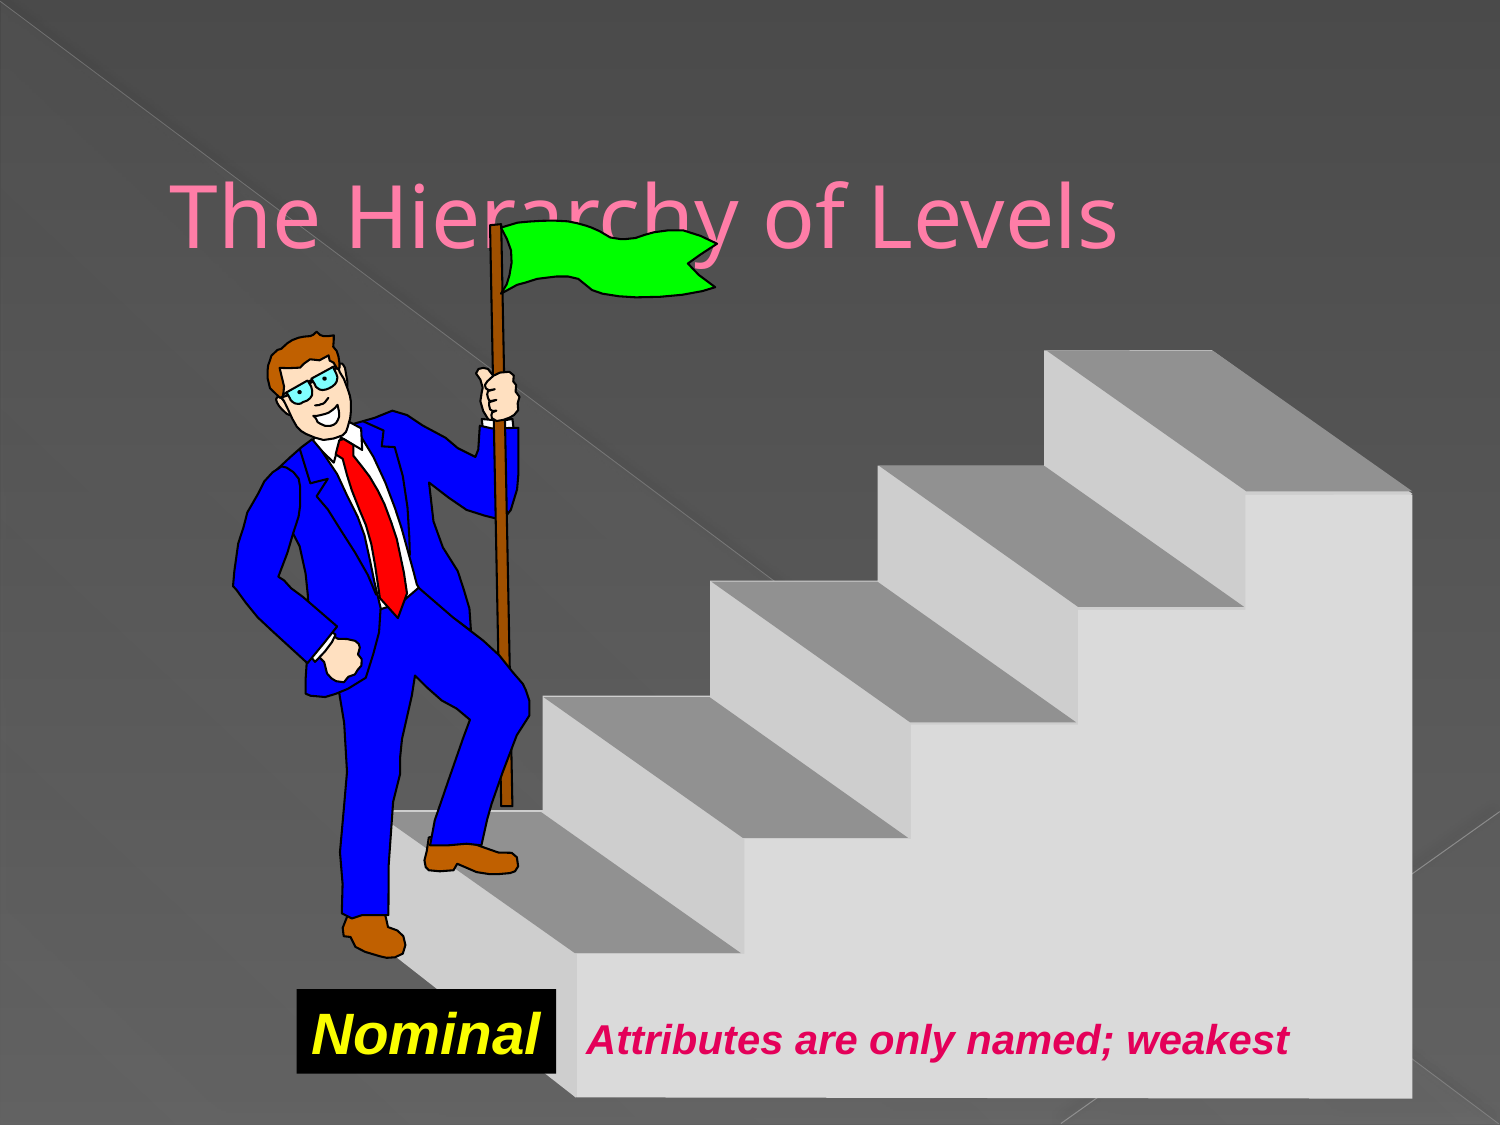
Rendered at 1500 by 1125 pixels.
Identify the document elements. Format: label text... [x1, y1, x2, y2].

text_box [232, 220, 718, 959]
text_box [374, 349, 1413, 1100]
text_box Nominal [296, 989, 365, 1074]
title The Hierarchy of Levels [75, 43, 1425, 274]
